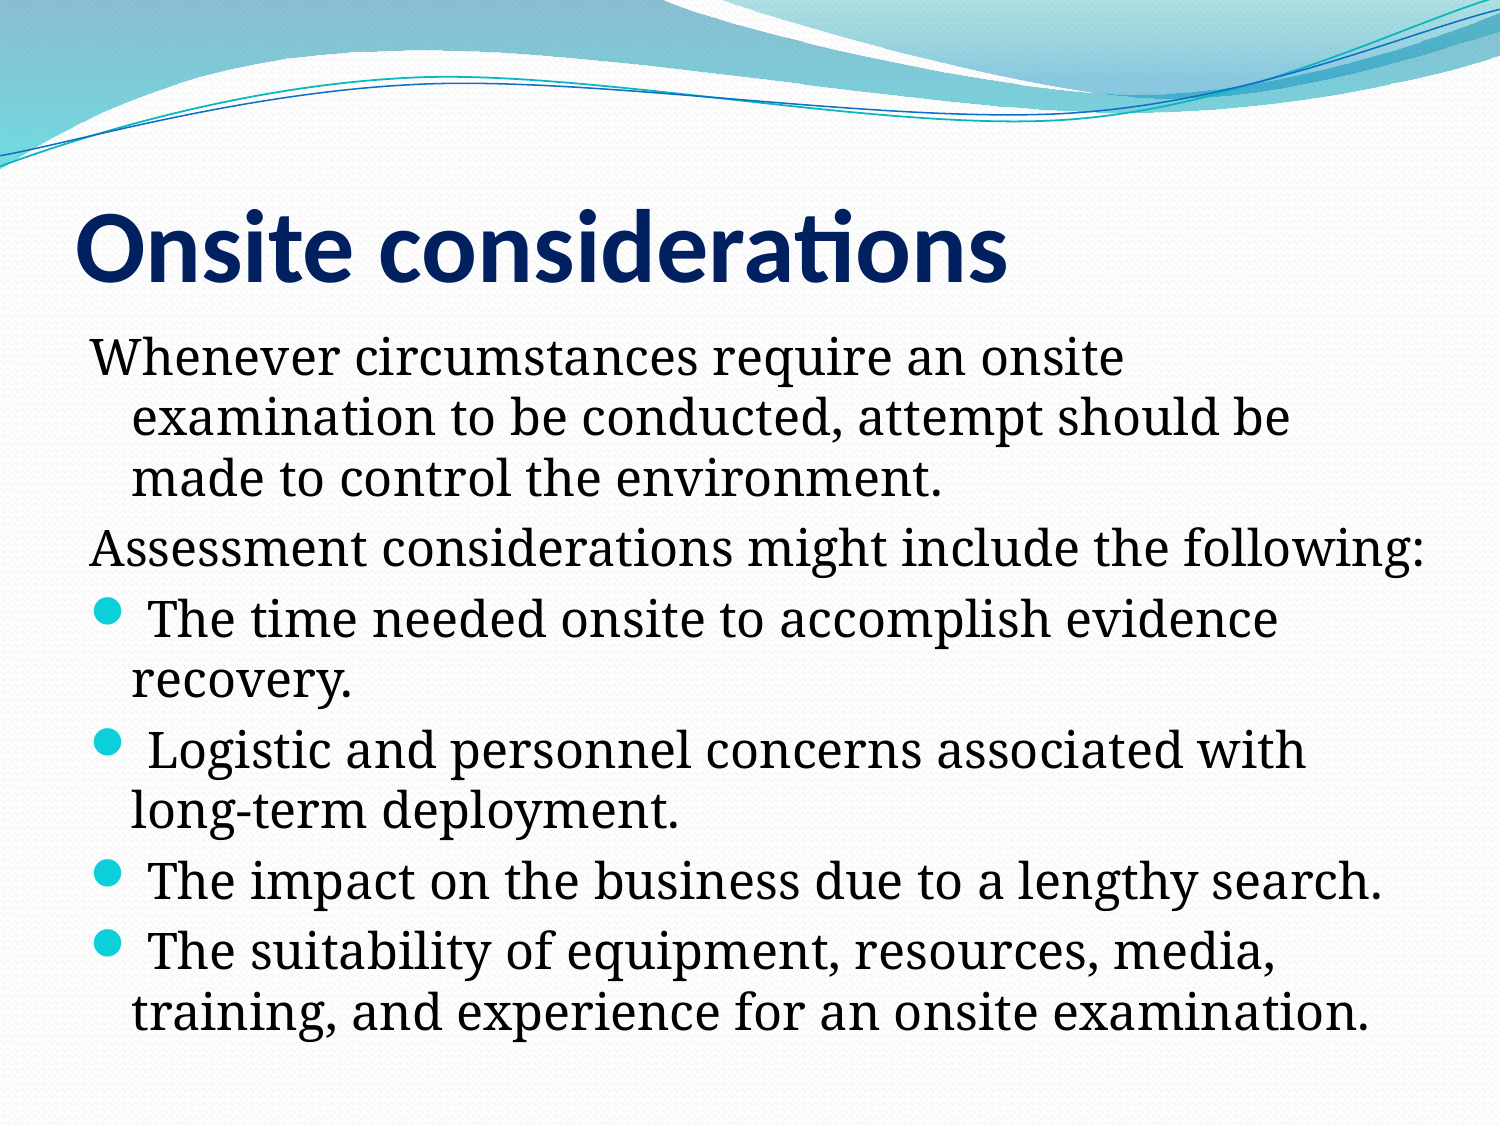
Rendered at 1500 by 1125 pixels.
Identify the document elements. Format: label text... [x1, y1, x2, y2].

list Whenever circumstances require an onsite examination to be conducted, attempt should be made to control the environment. Assessment considerations might include the following: The time needed onsite to accomplish evidence recovery. Logistic and personnel concerns associated with long-term deployment. The impact on the business due to a lengthy search. The suitability of equipment, resources, media, training, and experience for an onsite examination. [75, 317, 1447, 1071]
title Onsite considerations [75, 115, 1425, 303]
